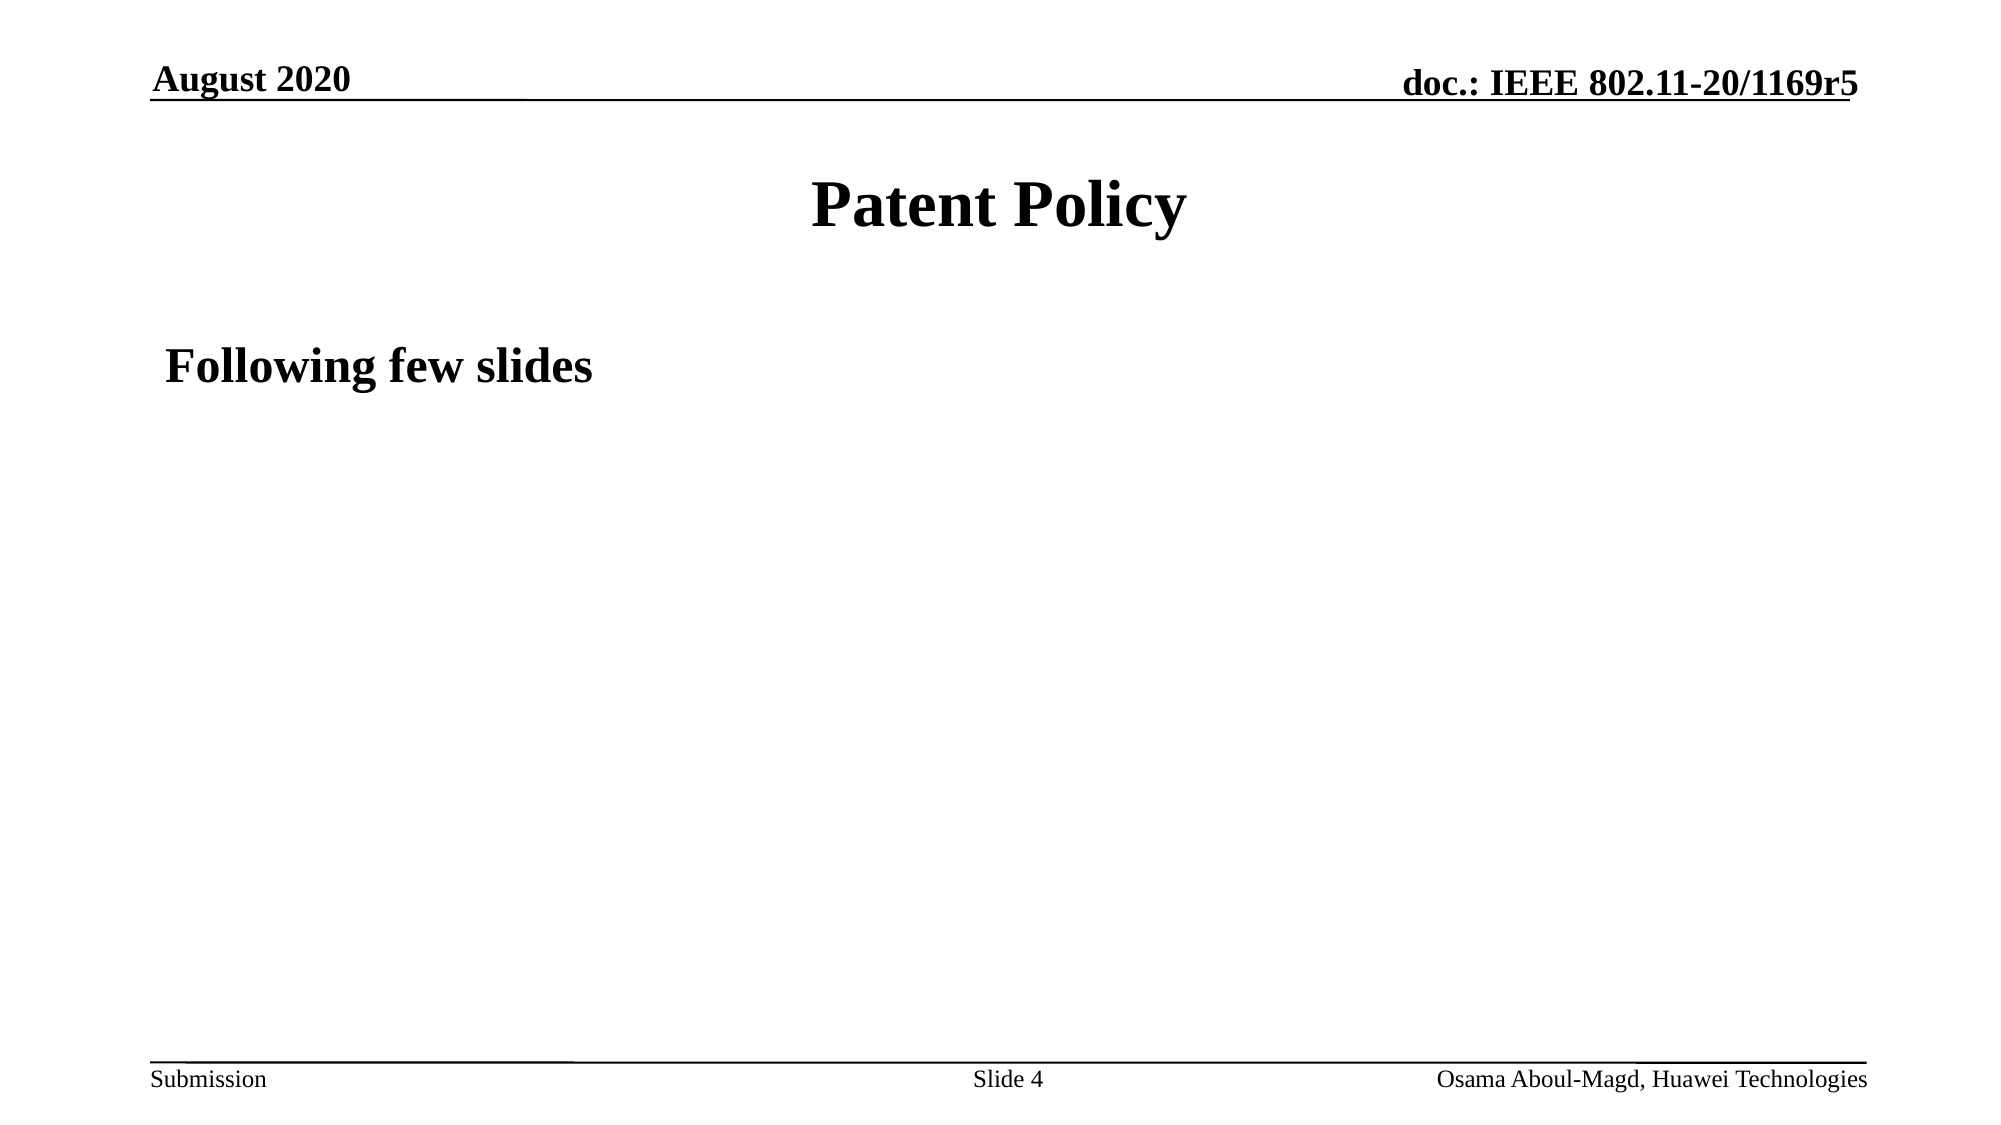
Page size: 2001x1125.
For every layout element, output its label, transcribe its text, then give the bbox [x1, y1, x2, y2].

footer Osama Aboul-Magd, Huawei Technologies [1171, 1061, 1869, 1093]
title Patent Policy [149, 112, 1850, 288]
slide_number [152, 54, 563, 100]
slide_number Slide 4 [950, 1061, 1067, 1123]
list Following few slides [149, 324, 1850, 1000]
